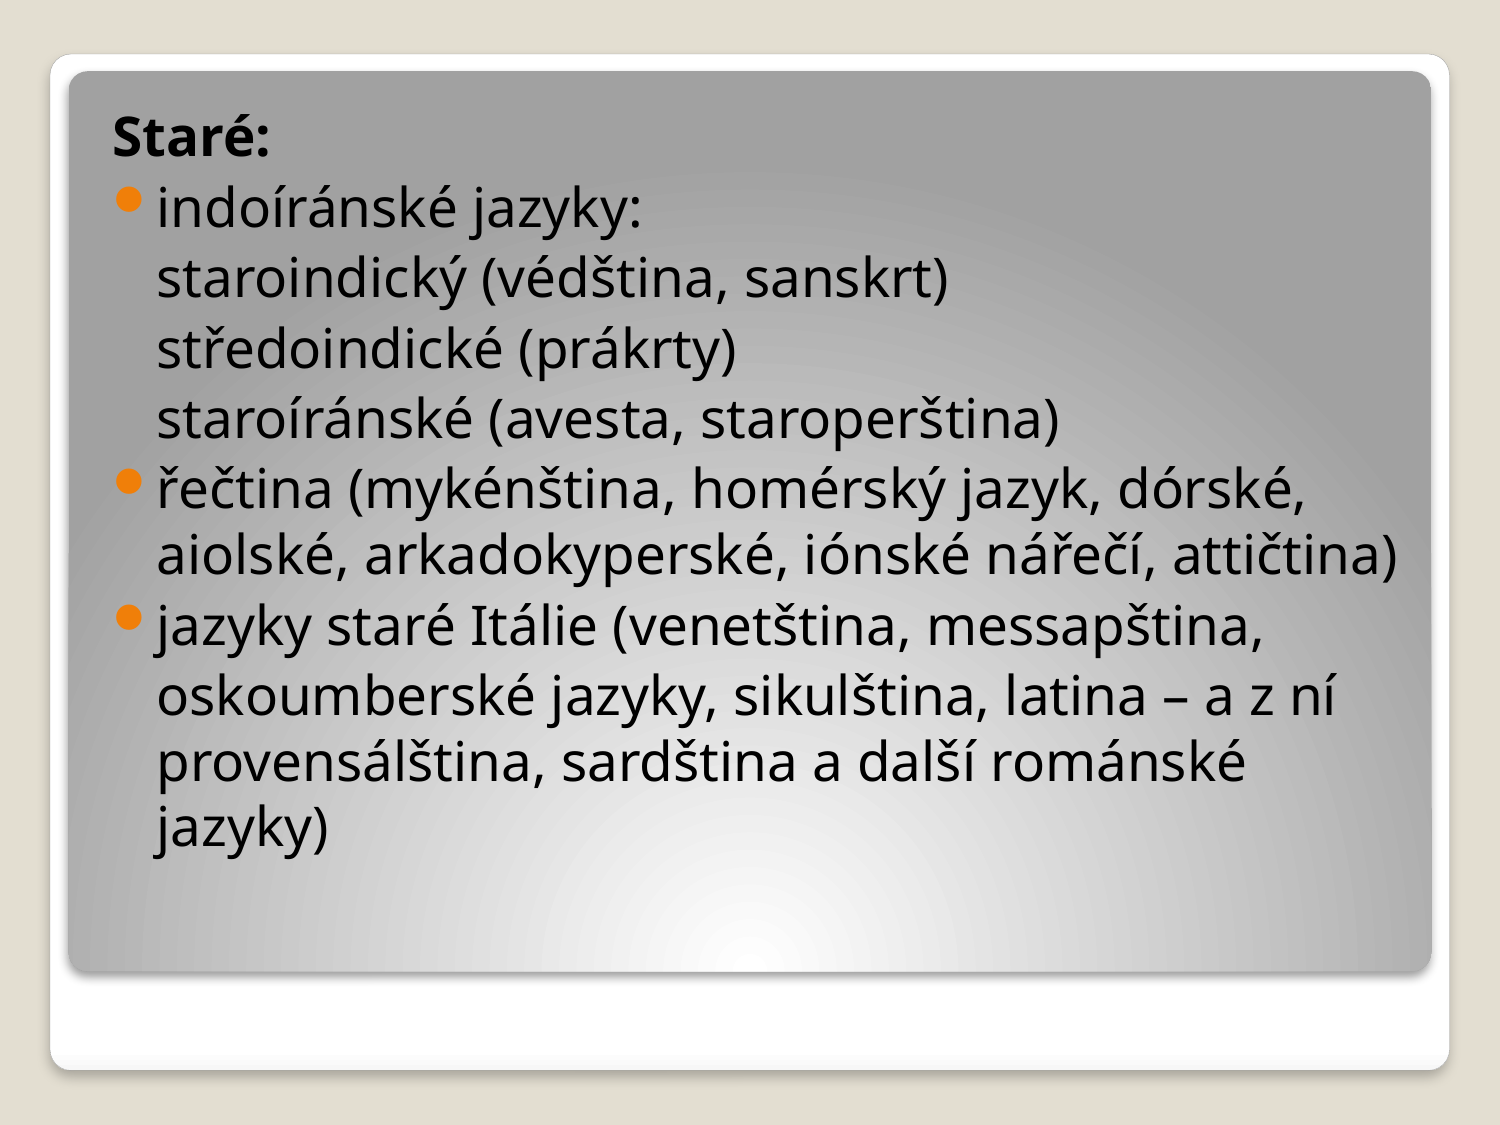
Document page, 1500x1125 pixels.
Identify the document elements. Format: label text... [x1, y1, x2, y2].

list Staré: indoíránské jazyky: staroindický (védština, sanskrt) středoindické (prákrty) staroíránské (avesta, staroperština) řečtina (mykénština, homérský jazyk, dórské, aiolské, arkadokyperské, iónské nářečí, attičtina) jazyky staré Itálie (venetština, messapština, oskoumberské jazyky, sikulština, latina – a z ní provensálština, sardština a další románské jazyky) [82, 86, 1425, 917]
